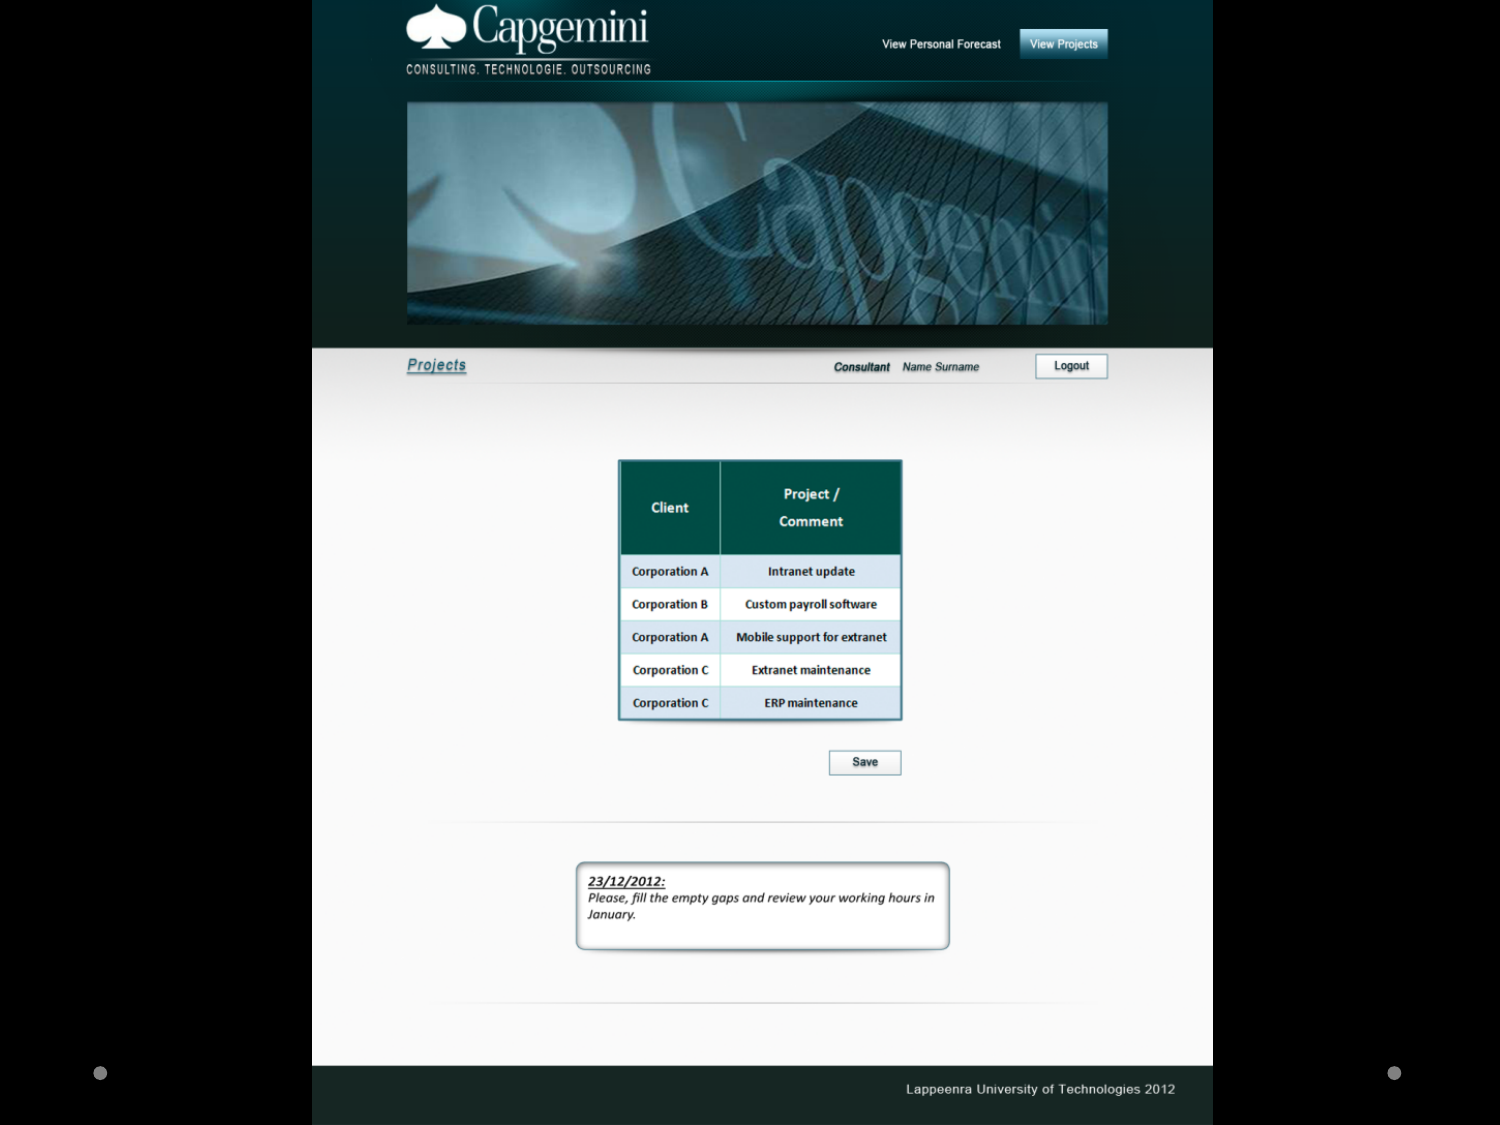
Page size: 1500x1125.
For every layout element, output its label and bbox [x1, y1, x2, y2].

list [312, 0, 1214, 1125]
